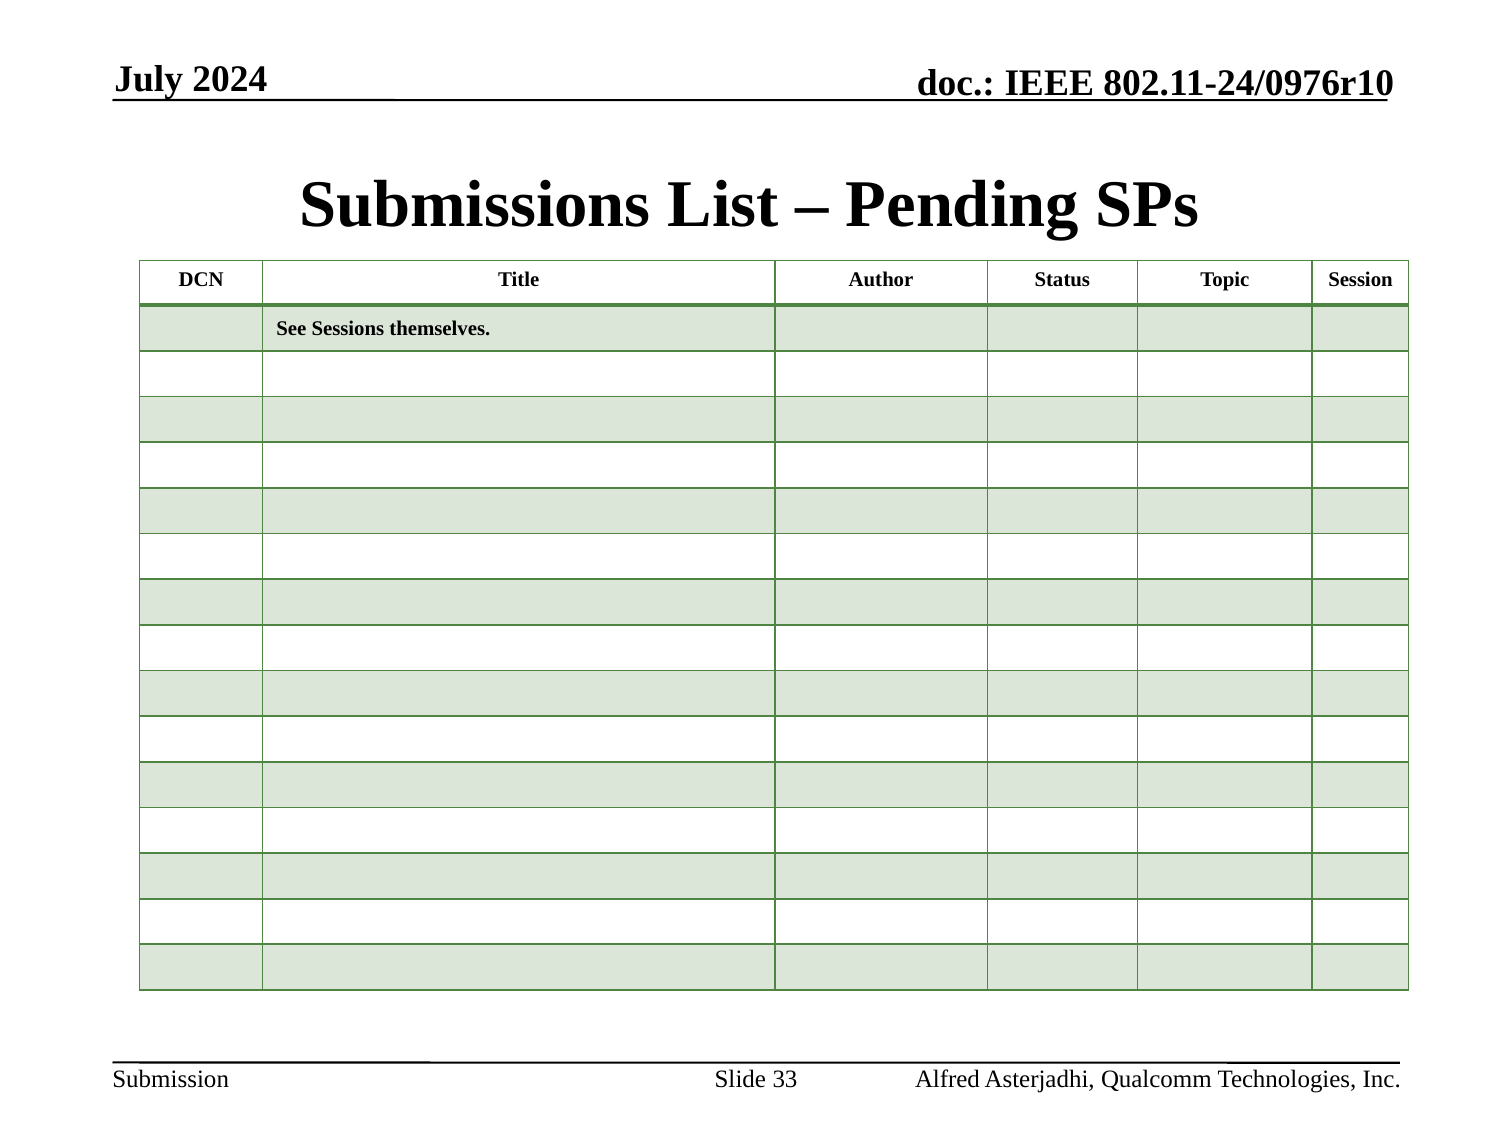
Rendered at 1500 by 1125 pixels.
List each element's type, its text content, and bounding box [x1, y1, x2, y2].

footer Alfred Asterjadhi, Qualcomm Technologies, Inc. [878, 1061, 1402, 1093]
table_cell [1313, 717, 1408, 761]
table_cell [776, 397, 987, 441]
table_cell [988, 763, 1137, 807]
table_cell [1138, 854, 1311, 898]
table_cell [140, 671, 262, 715]
table_cell [1313, 397, 1408, 441]
table_cell [263, 352, 774, 396]
table_header Topic [1138, 261, 1311, 303]
table_cell [263, 489, 774, 533]
table_cell [776, 443, 987, 487]
table_cell [988, 854, 1137, 898]
table_cell [263, 671, 774, 715]
table_cell [263, 534, 774, 578]
table_header Title [263, 261, 774, 303]
table_cell [1138, 671, 1311, 715]
table_cell [988, 307, 1137, 350]
table_cell [263, 945, 774, 989]
table_cell [1313, 534, 1408, 578]
table_cell [263, 763, 774, 807]
table_cell [1313, 580, 1408, 624]
table_cell [988, 808, 1137, 852]
table_cell [988, 352, 1137, 396]
table_cell [1138, 763, 1311, 807]
table_cell [263, 397, 774, 441]
table_cell [140, 717, 262, 761]
table_cell [140, 763, 262, 807]
table_cell [776, 352, 987, 396]
table_header DCN [140, 261, 262, 303]
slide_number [114, 54, 423, 100]
table_cell [776, 900, 987, 943]
table_cell [140, 352, 262, 396]
table_cell [1313, 808, 1408, 852]
table_header Status [988, 261, 1137, 303]
table_cell [140, 443, 262, 487]
table_header Author [776, 261, 987, 303]
table_cell [1138, 580, 1311, 624]
table_cell [988, 534, 1137, 578]
table_cell [988, 397, 1137, 441]
table_cell [263, 443, 774, 487]
table_cell [1138, 626, 1311, 670]
table_cell [1313, 671, 1408, 715]
title Submissions List – Pending SPs [112, 112, 1388, 288]
table_cell [140, 307, 262, 350]
slide_number Slide 33 [712, 1061, 800, 1123]
table_cell [1138, 307, 1311, 350]
table_cell [988, 626, 1137, 670]
table_cell [1138, 352, 1311, 396]
table_cell [1313, 763, 1408, 807]
table_cell [140, 626, 262, 670]
table_cell [1138, 900, 1311, 943]
table_cell [1138, 717, 1311, 761]
table_header Session [1313, 261, 1408, 303]
table_cell [263, 900, 774, 943]
table_cell [988, 671, 1137, 715]
table_cell [263, 580, 774, 624]
table_cell [1138, 443, 1311, 487]
table_cell [988, 443, 1137, 487]
table_cell [263, 808, 774, 852]
table_cell [140, 534, 262, 578]
table_cell [1138, 945, 1311, 989]
table_cell [776, 626, 987, 670]
table_cell [776, 489, 987, 533]
table_cell [988, 945, 1137, 989]
table_cell [776, 671, 987, 715]
table_cell [140, 945, 262, 989]
table_cell [140, 854, 262, 898]
table_cell [263, 854, 774, 898]
table_cell [140, 489, 262, 533]
table_cell [1313, 307, 1408, 350]
table_cell [1138, 489, 1311, 533]
table_cell [776, 534, 987, 578]
table_cell [776, 808, 987, 852]
table_cell See Sessions themselves. [263, 307, 774, 350]
table_cell [776, 717, 987, 761]
table_cell [776, 945, 987, 989]
table_cell [1138, 534, 1311, 578]
table_cell [1313, 945, 1408, 989]
table_cell [140, 808, 262, 852]
table_cell [1313, 626, 1408, 670]
table_cell [776, 854, 987, 898]
table_cell [140, 580, 262, 624]
table_cell [1138, 808, 1311, 852]
table_cell [1313, 443, 1408, 487]
table_cell [988, 900, 1137, 943]
table_cell [140, 900, 262, 943]
table_cell [988, 580, 1137, 624]
table_cell [776, 307, 987, 350]
table_cell [776, 580, 987, 624]
table_cell [1138, 397, 1311, 441]
table_cell [1313, 352, 1408, 396]
table_cell [263, 626, 774, 670]
table_cell [1313, 489, 1408, 533]
table_cell [1313, 900, 1408, 943]
table_cell [776, 763, 987, 807]
table_cell [140, 397, 262, 441]
table_cell [988, 717, 1137, 761]
table_cell [988, 489, 1137, 533]
table_cell [263, 717, 774, 761]
table_cell [1313, 854, 1408, 898]
